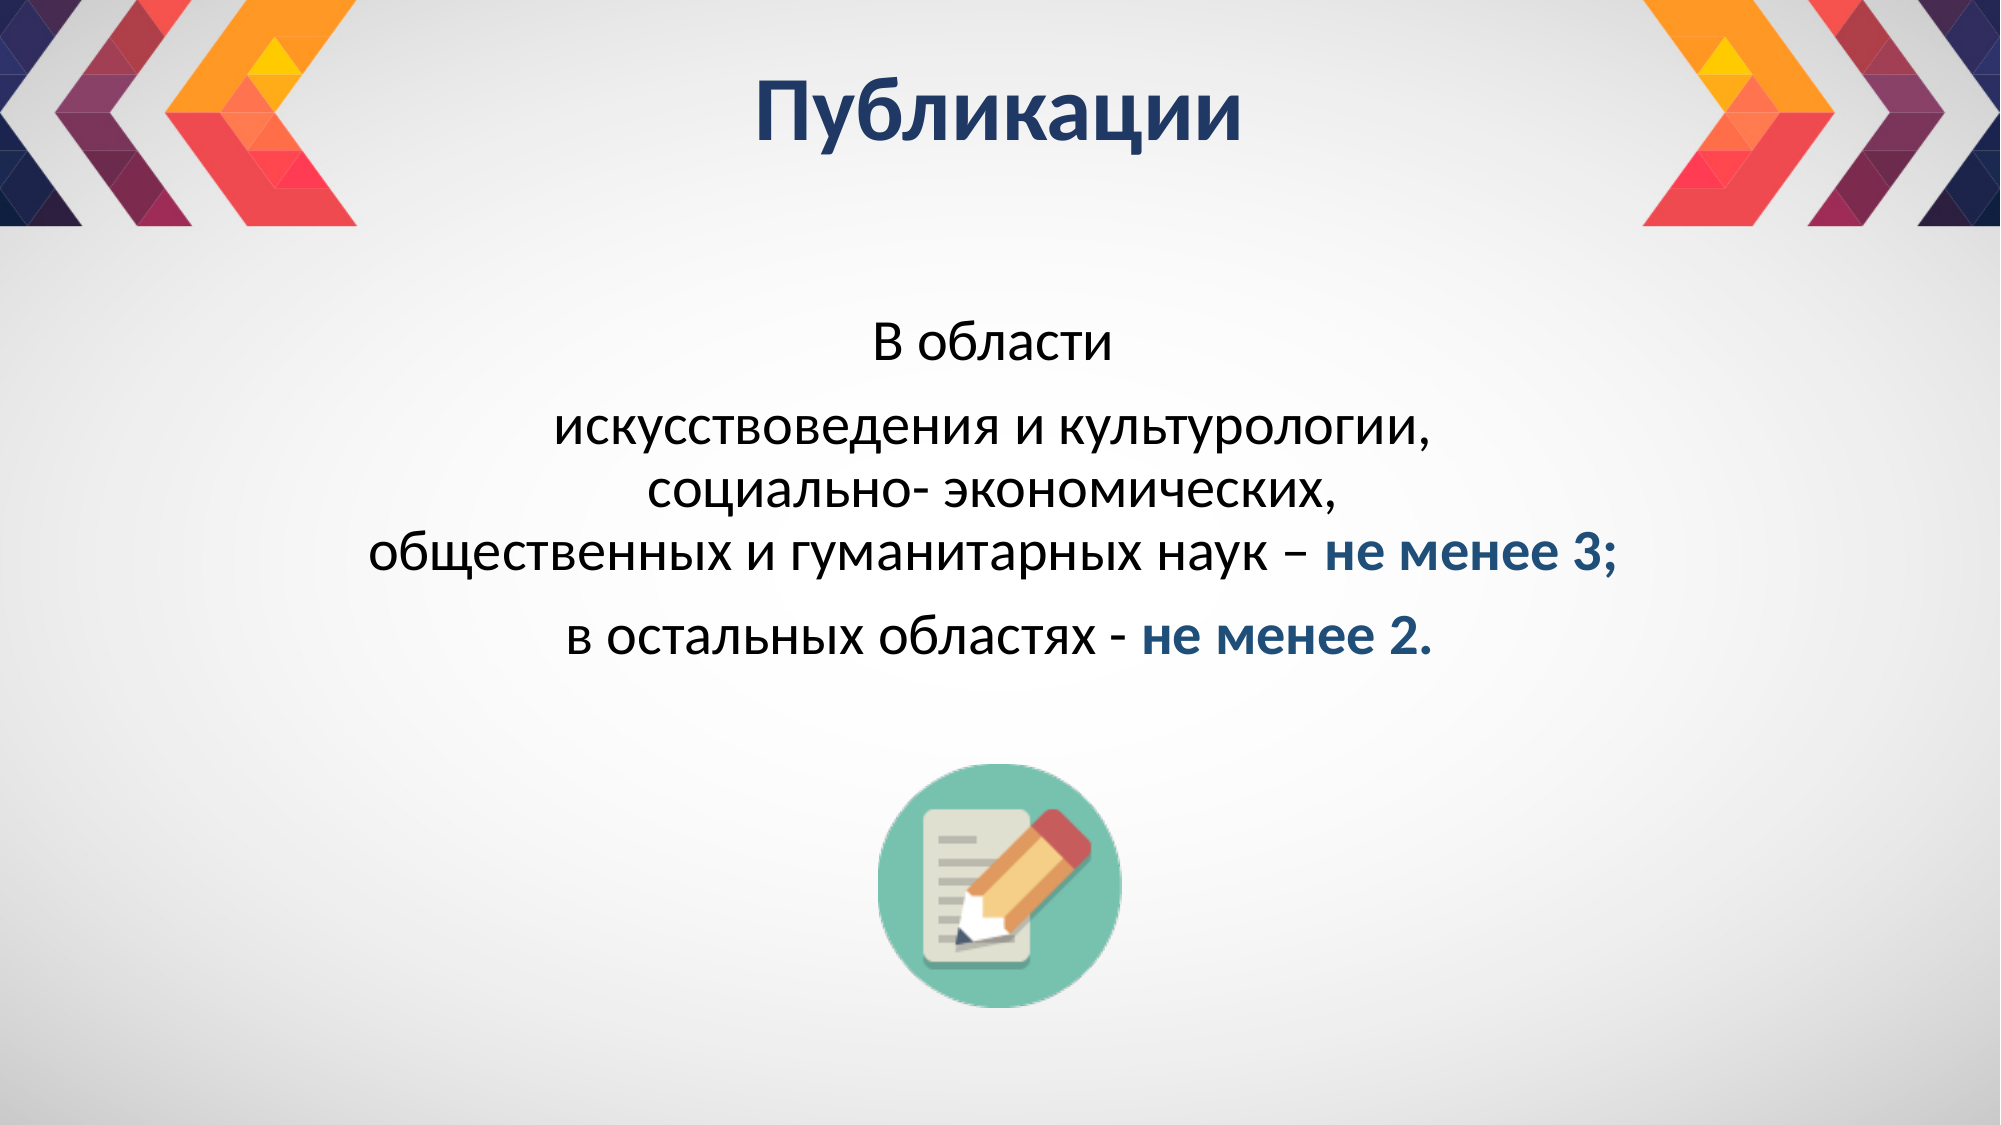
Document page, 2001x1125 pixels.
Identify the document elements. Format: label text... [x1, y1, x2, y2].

list В области искусствоведения и культурологии, социально- экономических, общественных и гуманитарных наук – не менее 3; в остальных областях - не менее 2. [237, 302, 1763, 667]
picture [0, 0, 2000, 1125]
title Публикации [413, 40, 1587, 182]
